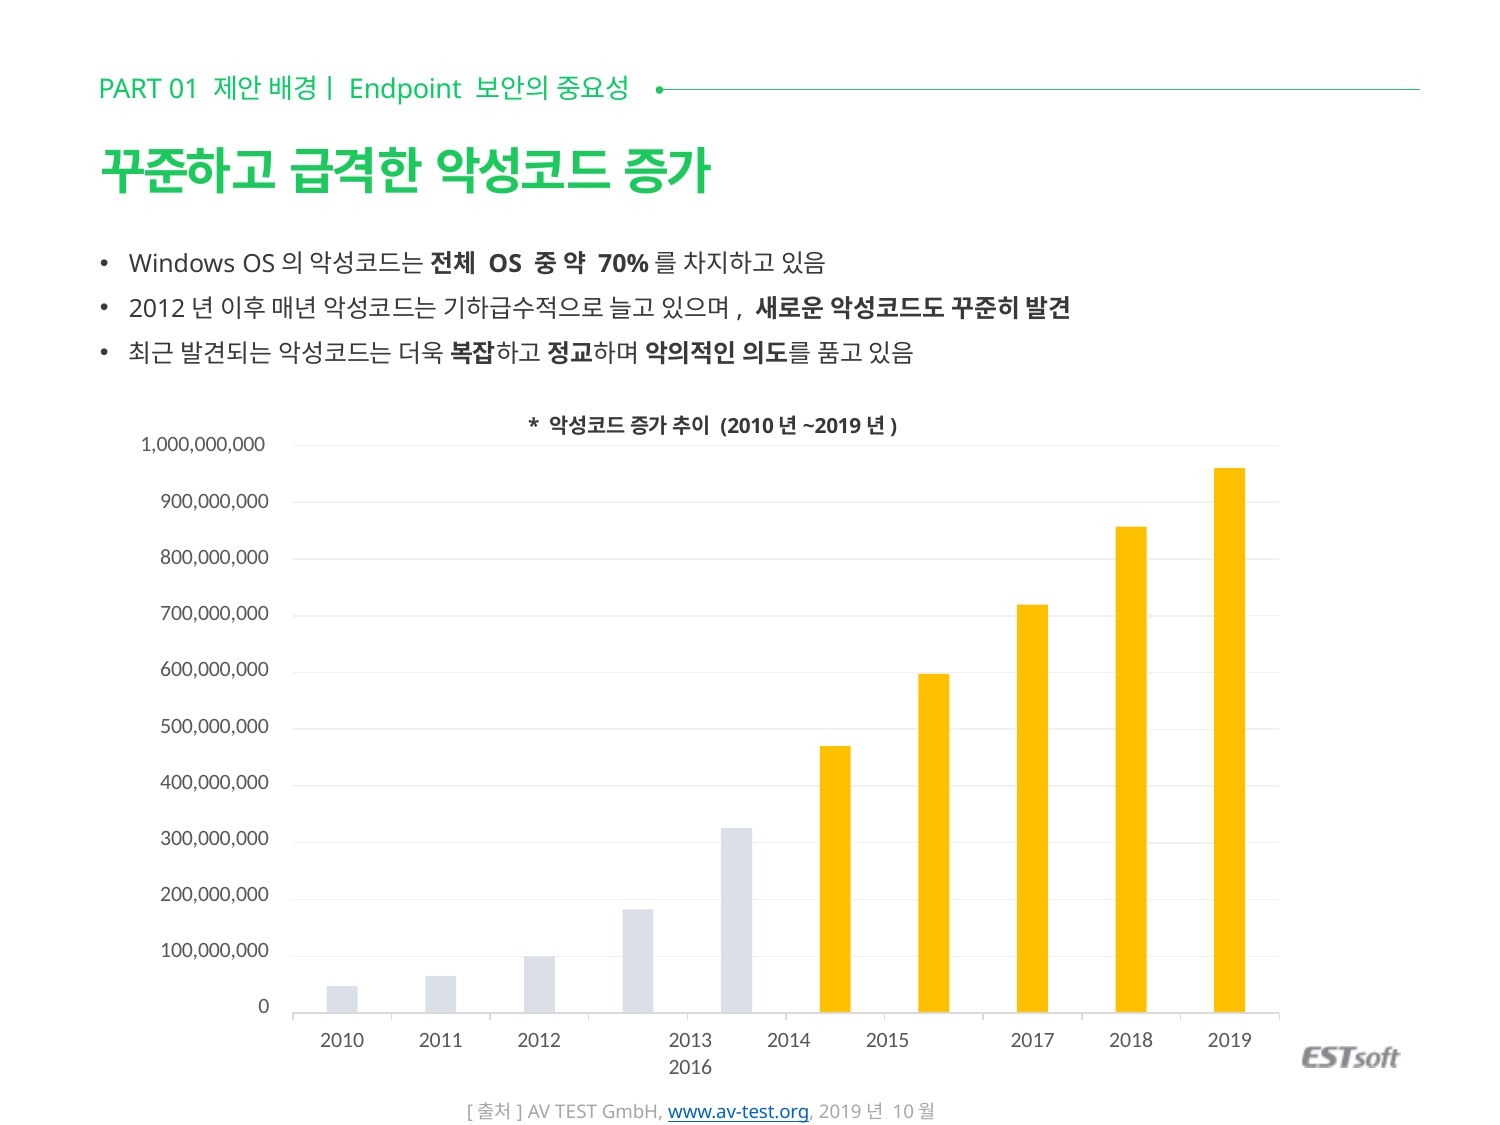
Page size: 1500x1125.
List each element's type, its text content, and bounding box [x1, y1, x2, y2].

text_box 2011 [416, 1028, 464, 1053]
picture [1301, 1046, 1401, 1068]
text_box 900,000,000 800,000,000 700,000,000 600,000,000 500,000,000 400,000,000 300,000,000 200,000,000 100,000,000 0 [155, 484, 270, 1019]
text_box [291, 467, 1281, 1021]
text_box 2017 [1008, 1028, 1057, 1053]
text_box PART 01 제안 배경ㅣEndpoint 보안의 중요성 [96, 69, 651, 104]
text_box 2018 [1107, 1028, 1156, 1053]
text_box * 악성코드 증가 추이 (2010년~2019년) [526, 410, 904, 438]
text_box 2010 [318, 1028, 367, 1053]
title 꾸준하고 급격한 악성코드 증가 [98, 137, 757, 230]
text_box 2019 [1205, 1028, 1255, 1053]
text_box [655, 86, 1421, 94]
text_box 1,000,000,000 [138, 427, 270, 456]
text_box Windows OS의 악성코드는 전체 OS 중 약 70%를 차지하고 있음 2012년 이후 매년 악성코드는 기하급수적으로 늘고 있으며, 새로운 악성코드도 꾸준히 발견 최근 발견되는 악성코드는 더욱 복잡하고 정교하며 악의적인 의도를 품고 있음 [97, 230, 1156, 368]
text_box 2012 2013 2014 2015 2016 [출처] AV TEST GmbH, www.av-test.org, 2019년 10월 기준 [464, 1028, 965, 1125]
